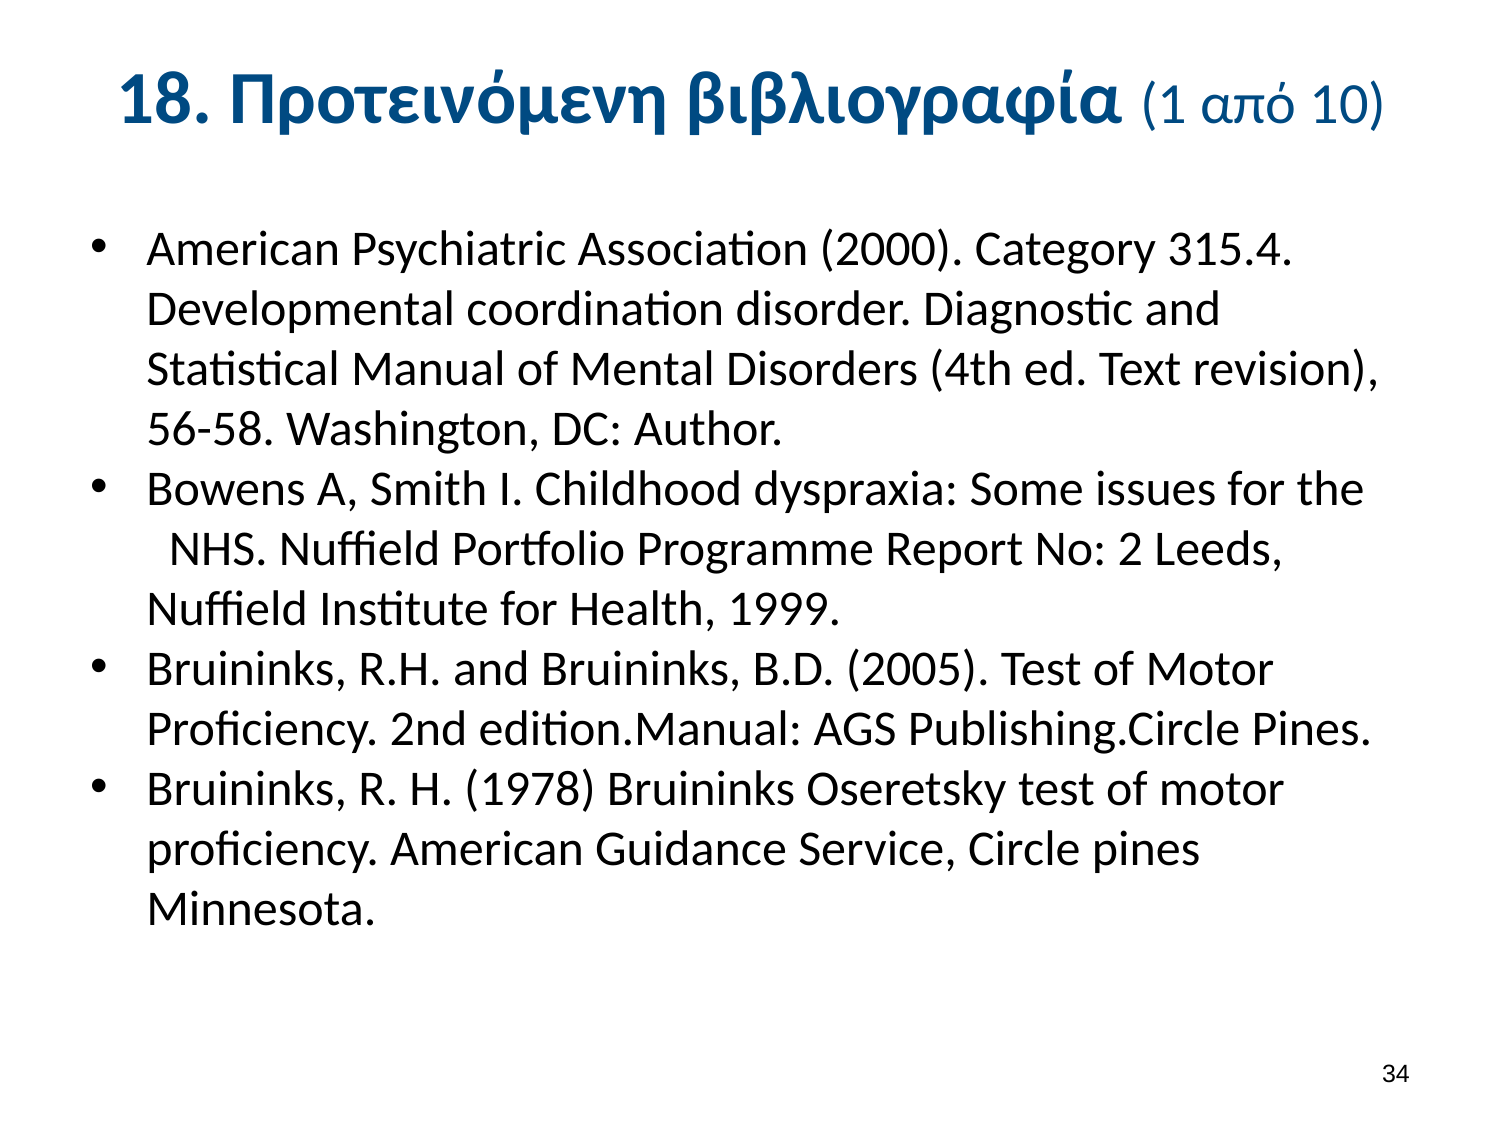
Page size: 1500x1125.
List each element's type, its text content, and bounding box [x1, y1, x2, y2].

list American Psychiatric Association (2000). Category 315.4. Developmental coordination disorder. Diagnostic and Statistical Manual of Mental Disorders (4th ed. Text revision), 56-58. Washington, DC: Author. Bowens A, Smith I. Childhood dyspraxia: Some issues for the NHS. Nuffield Portfolio Programme Report No: 2 Leeds, Nuffield Institute for Health, 1999. Bruininks, R.H. and Bruininks, B.D. (2005). Test of Motor Proficiency. 2nd edition.Manual: AGS Publishing.Circle Pines. Bruininks, R. H. (1978) Bruininks Oseretsky test of motor proficiency. American Guidance Service, Circle pines Μinnesota. [74, 207, 1426, 1014]
slide_number 33 [1074, 1042, 1425, 1103]
title 18. Προτεινόμενη βιβλιογραφία (1 από 10) [76, 18, 1428, 169]
